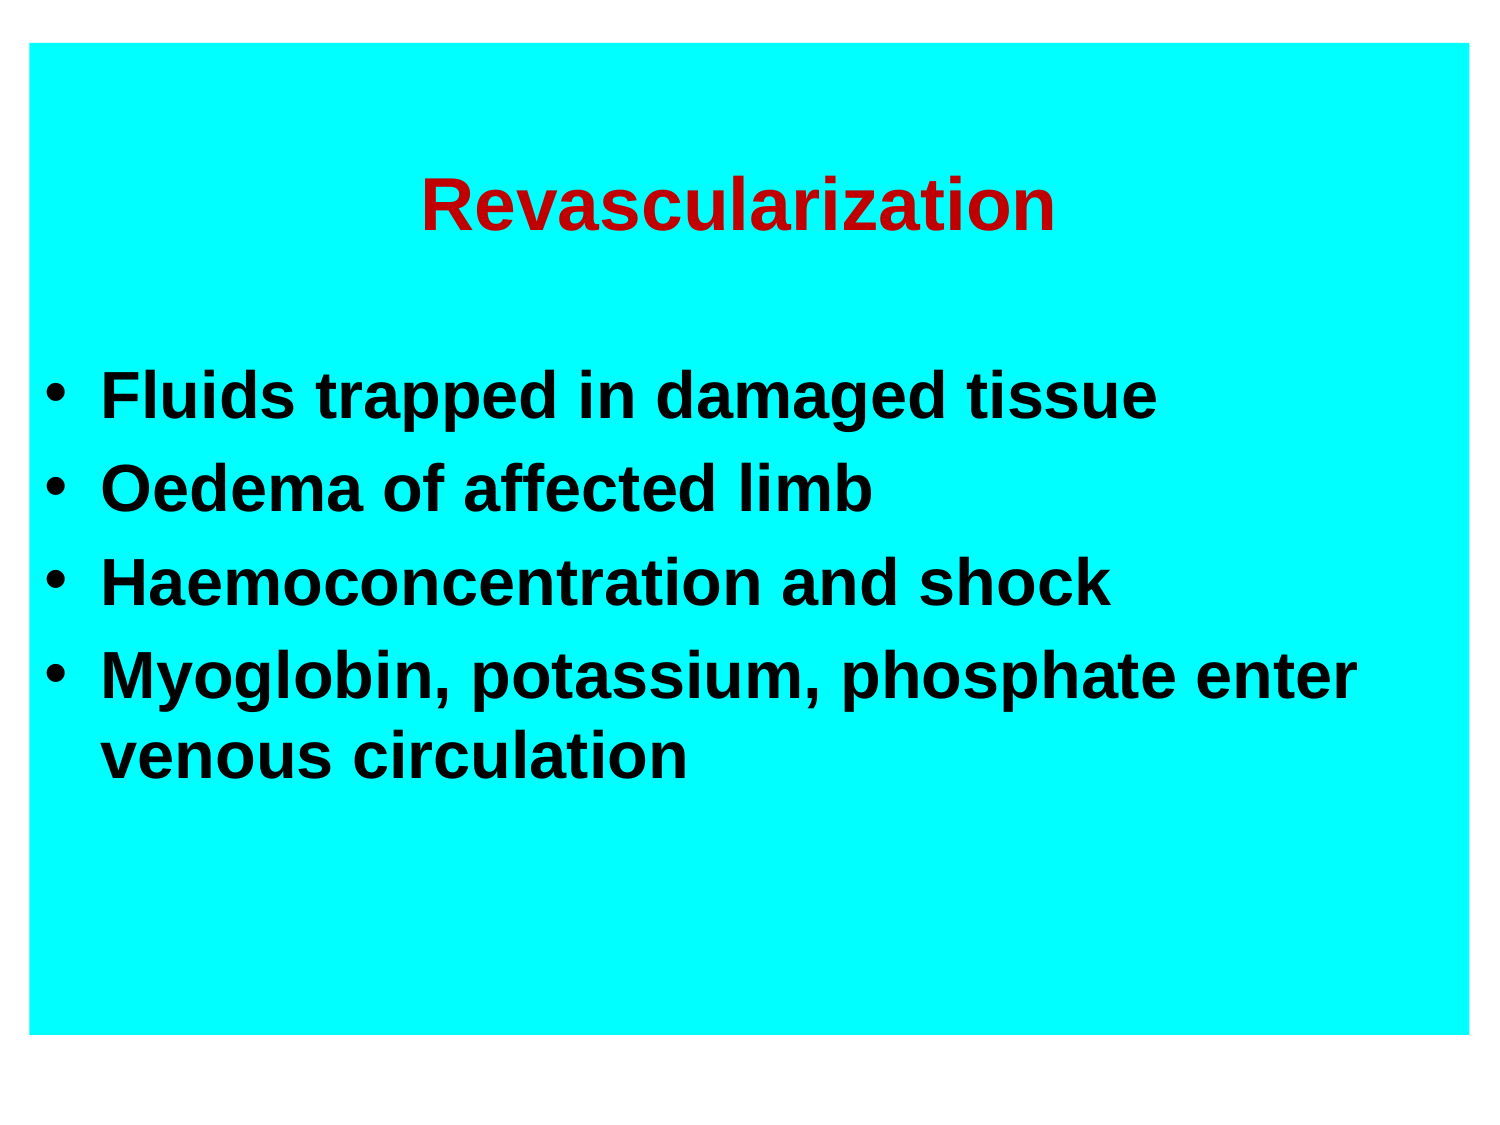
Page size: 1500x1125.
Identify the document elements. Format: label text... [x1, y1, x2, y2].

list Revascularization Fluids trapped in damaged tissue Oedema of affected limb Haemoconcentration and shock Myoglobin, potassium, phosphate enter venous circulation [29, 42, 1470, 1035]
